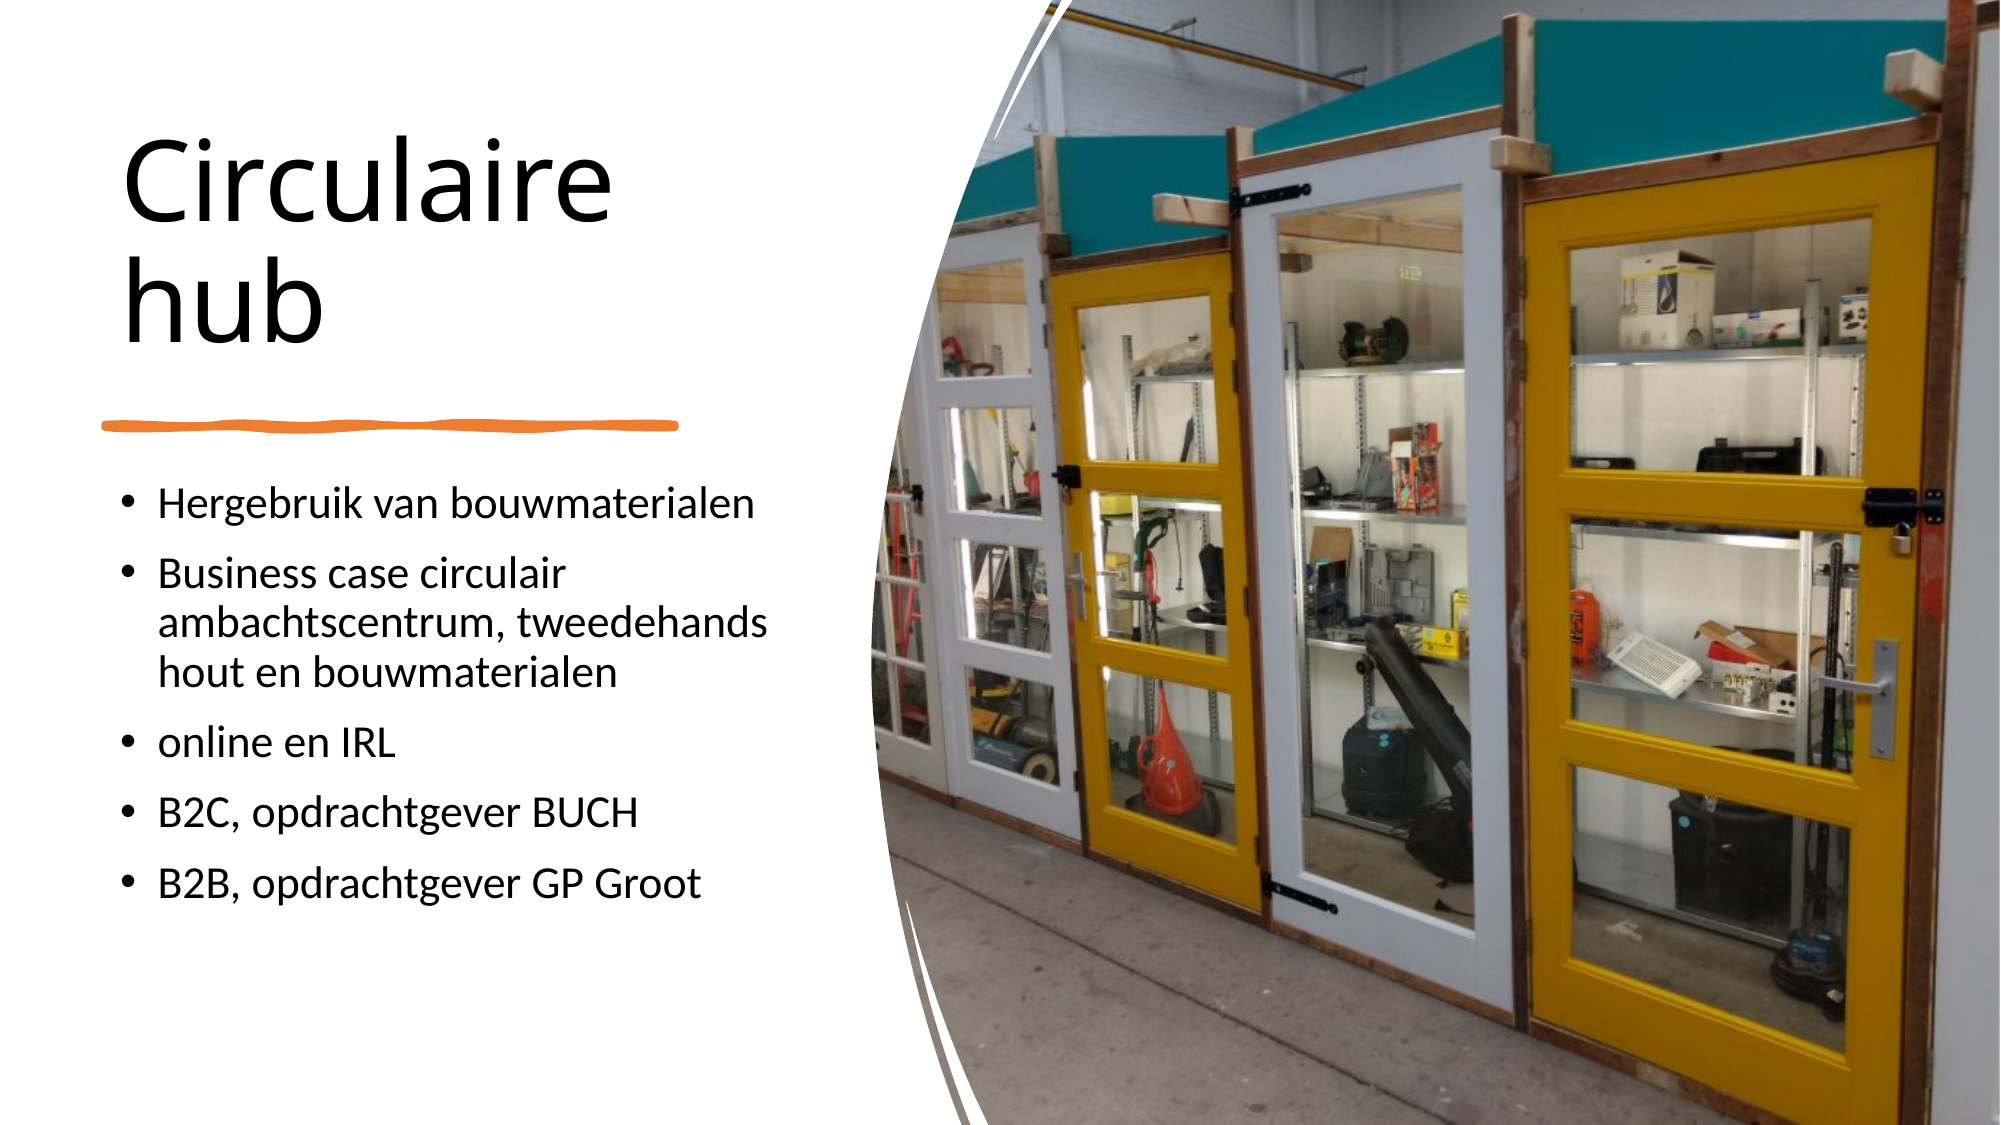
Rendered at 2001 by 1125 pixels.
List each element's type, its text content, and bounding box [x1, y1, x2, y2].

text_box [0, 0, 871, 1125]
picture [871, 0, 2000, 1125]
text_box [103, 421, 676, 431]
title Circulaire hub [105, 53, 822, 375]
list Hergebruik van bouwmaterialen Business case circulair ambachtscentrum, tweedehands hout en bouwmaterialen online en IRL B2C, opdrachtgever BUCH B2B, opdrachtgever GP Groot [105, 471, 802, 1016]
